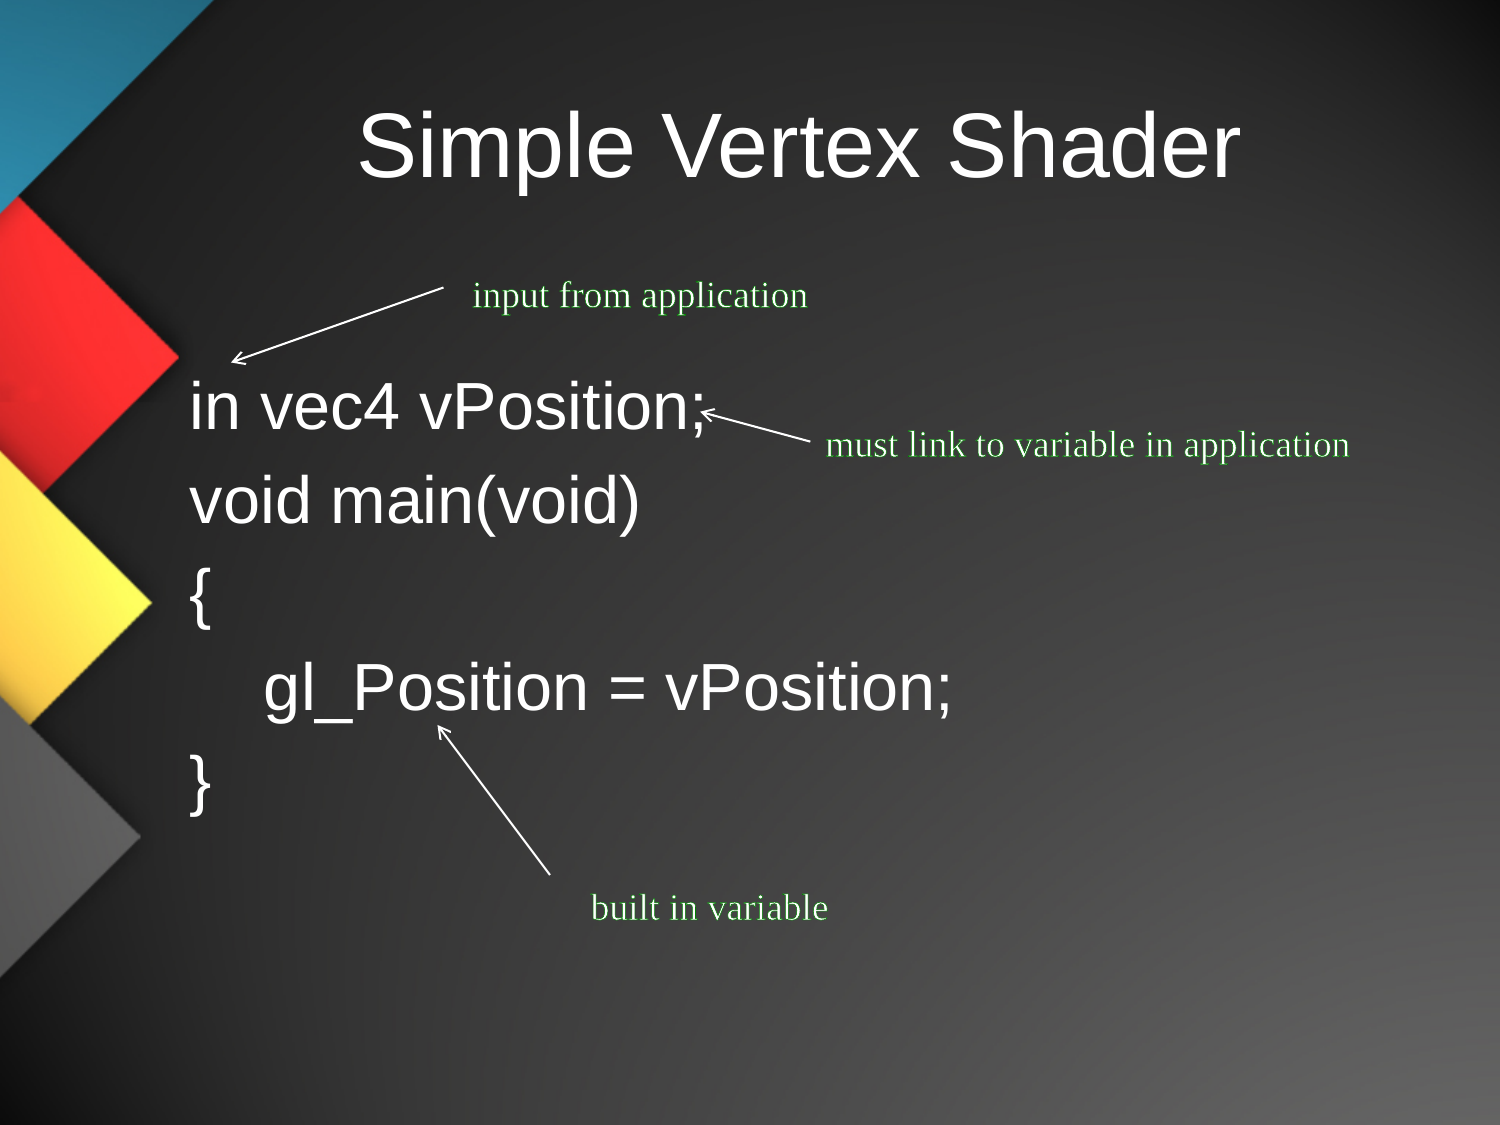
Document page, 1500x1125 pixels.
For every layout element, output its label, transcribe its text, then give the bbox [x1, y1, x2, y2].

text_box input from application [457, 262, 824, 323]
title Simple Vertex Shader [174, 44, 1426, 238]
text_box built in variable [575, 874, 845, 935]
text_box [699, 411, 809, 443]
picture [0, 0, 1500, 1125]
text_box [230, 287, 444, 363]
text_box must link to variable in application [810, 411, 1367, 472]
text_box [418, 743, 569, 857]
list in vec4 vPosition; void main(void) { gl_Position = vPosition; } [174, 262, 1426, 1006]
